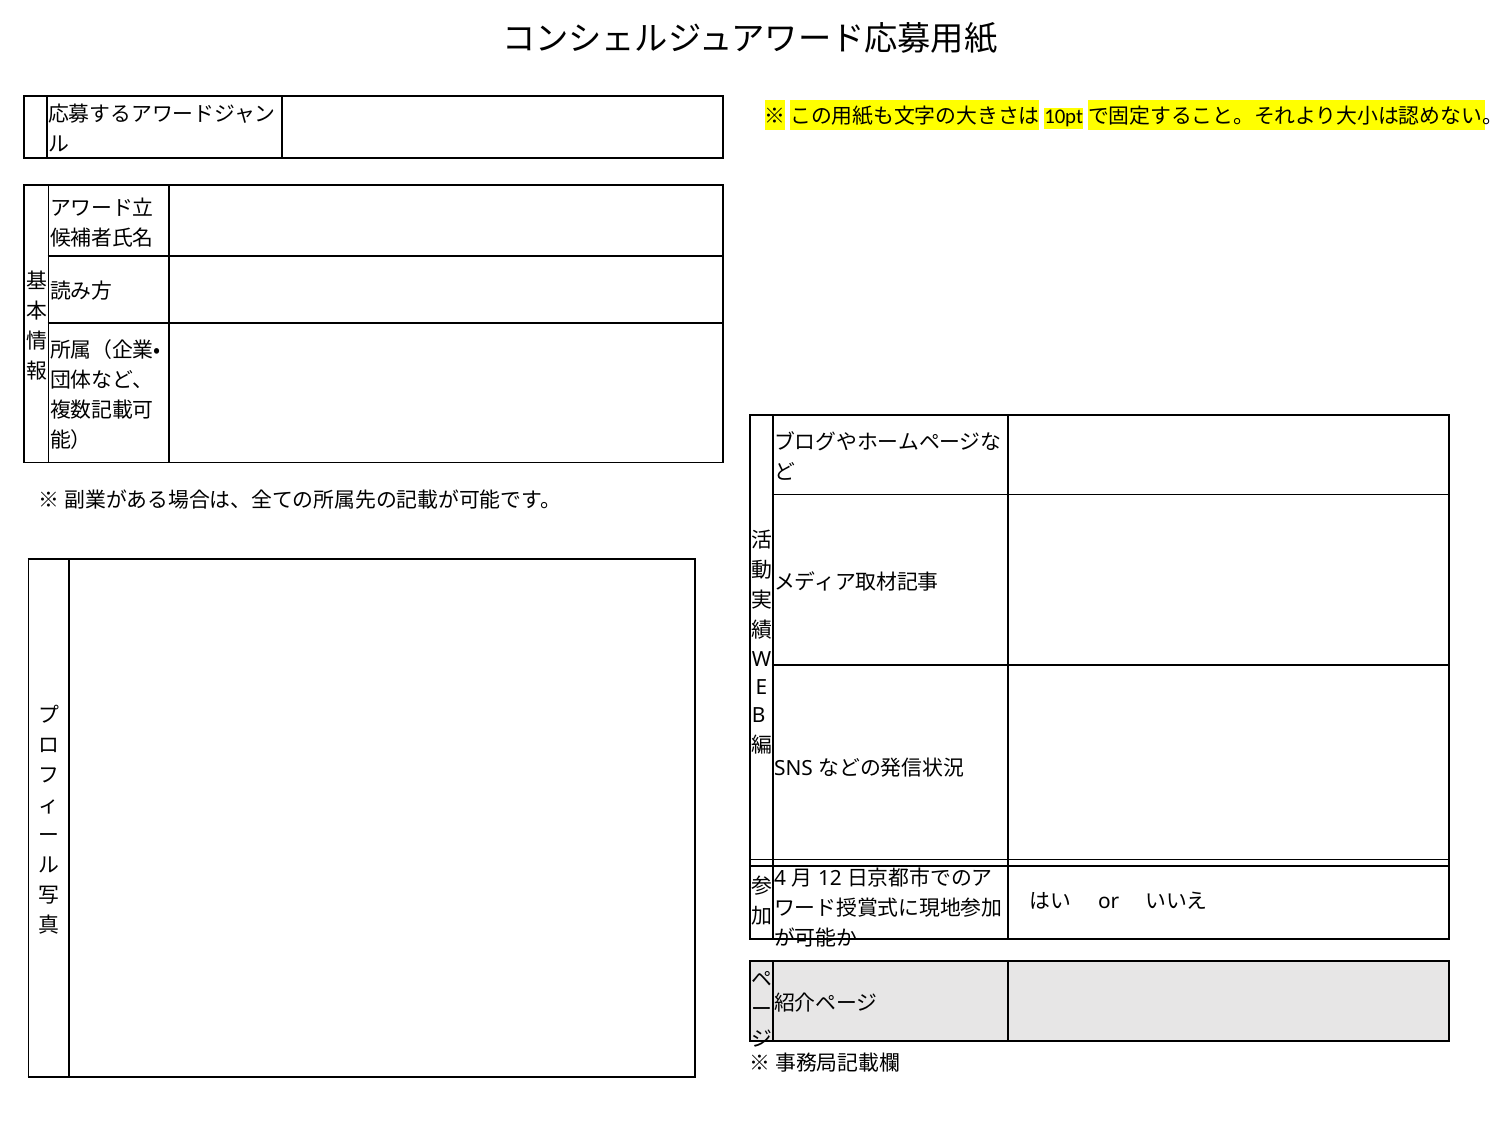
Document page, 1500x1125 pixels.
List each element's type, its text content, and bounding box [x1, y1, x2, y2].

text_box ※この用紙も文字の大きさは10ptで固定すること。それより大小は認めない。 [749, 95, 1500, 136]
table_cell [1009, 666, 1448, 859]
table_cell SNSなどの発信状況 [774, 666, 1007, 859]
table_header アワード立候補者氏名 [49, 186, 168, 255]
table_header 基本情報 [25, 186, 48, 462]
text_box ※事務局記載欄 [734, 1042, 1446, 1083]
title コンシェルジュアワード応募用紙 [0, 0, 1500, 66]
table_cell [170, 324, 722, 462]
table_header 参加 [751, 860, 772, 938]
table_header はい or いいえ [1009, 860, 1448, 938]
table_header [25, 97, 46, 157]
table_cell [170, 257, 722, 322]
table_header 応募するアワードジャンル [48, 97, 281, 157]
table_cell [1009, 495, 1448, 664]
table_header 活動実績WEB編 [751, 416, 772, 859]
table_cell 所属（企業・団体など、複数記載可能） [49, 324, 168, 462]
text_box ※副業がある場合は、全ての所属先の記載が可能です。 [24, 479, 749, 520]
table_header [1009, 416, 1448, 494]
table_header 紹介ページ [774, 962, 1007, 1040]
table_cell メディア取材記事 [774, 495, 1007, 664]
table_header [1009, 962, 1448, 1040]
table_header [70, 560, 694, 1076]
table_header [283, 97, 722, 157]
table_header [170, 186, 722, 255]
table_header プロフィール写真 [29, 560, 68, 1076]
table_header ブログやホームページなど [774, 416, 1007, 494]
table_cell 読み方 [49, 257, 168, 322]
table_header 4月12日京都市でのアワード授賞式に現地参加が可能か [774, 860, 1007, 938]
table_header ページ [751, 962, 772, 1040]
